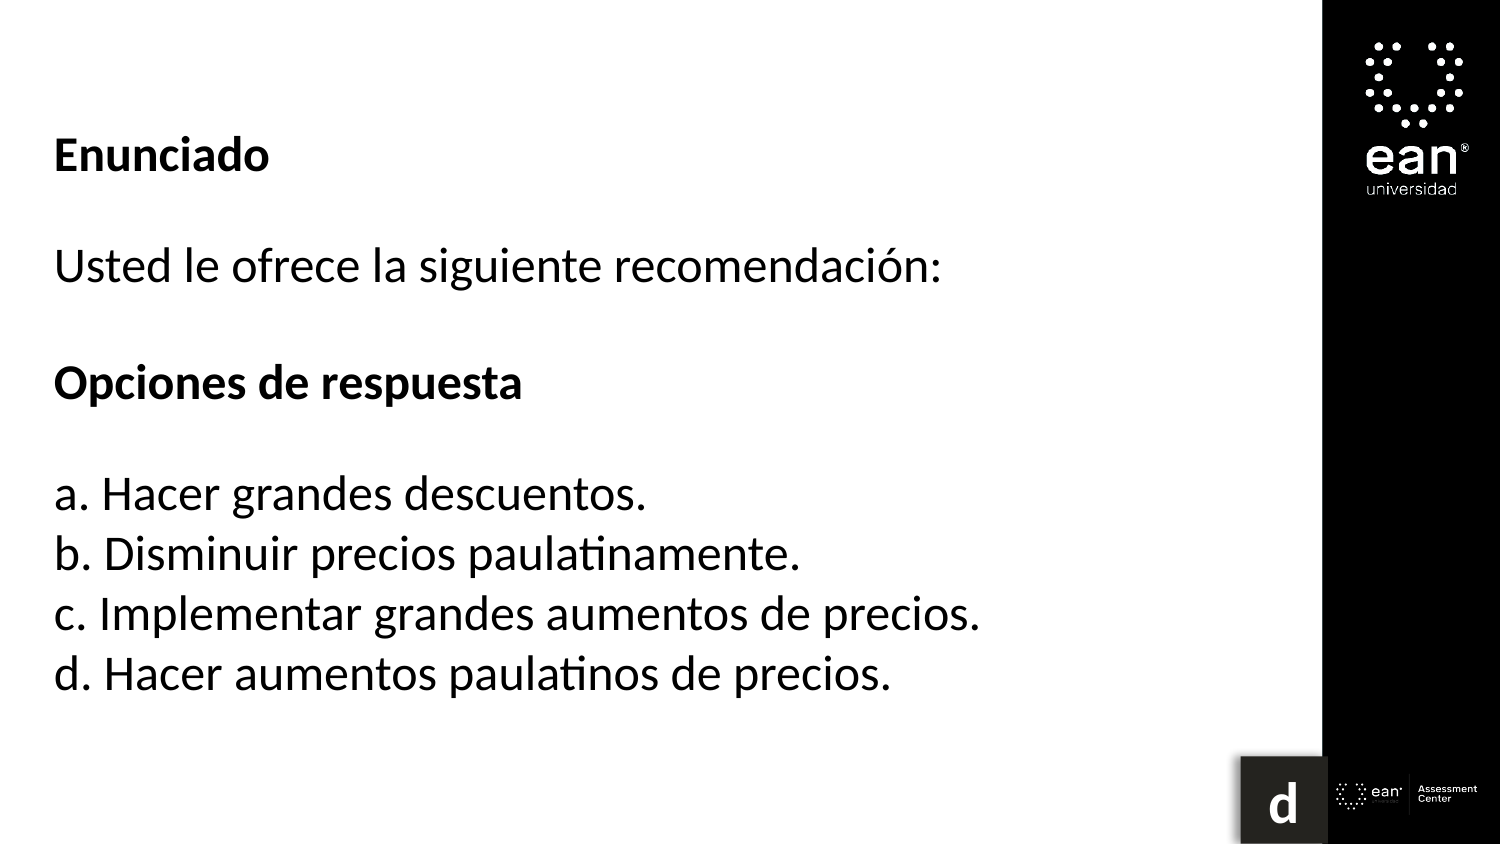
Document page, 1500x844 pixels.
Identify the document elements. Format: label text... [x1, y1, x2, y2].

text_box Opciones de respuesta [39, 342, 797, 417]
picture [0, 0, 1500, 844]
text_box Enunciado [39, 114, 797, 190]
text_box d [1239, 754, 1330, 844]
text_box a. Hacer grandes descuentos. b. Disminuir precios paulatinamente. c. Implementar grandes aumentos de precios. d. Hacer aumentos paulatinos de precios. [39, 453, 1285, 708]
text_box Usted le ofrece la siguiente recomendación: [39, 225, 1285, 361]
